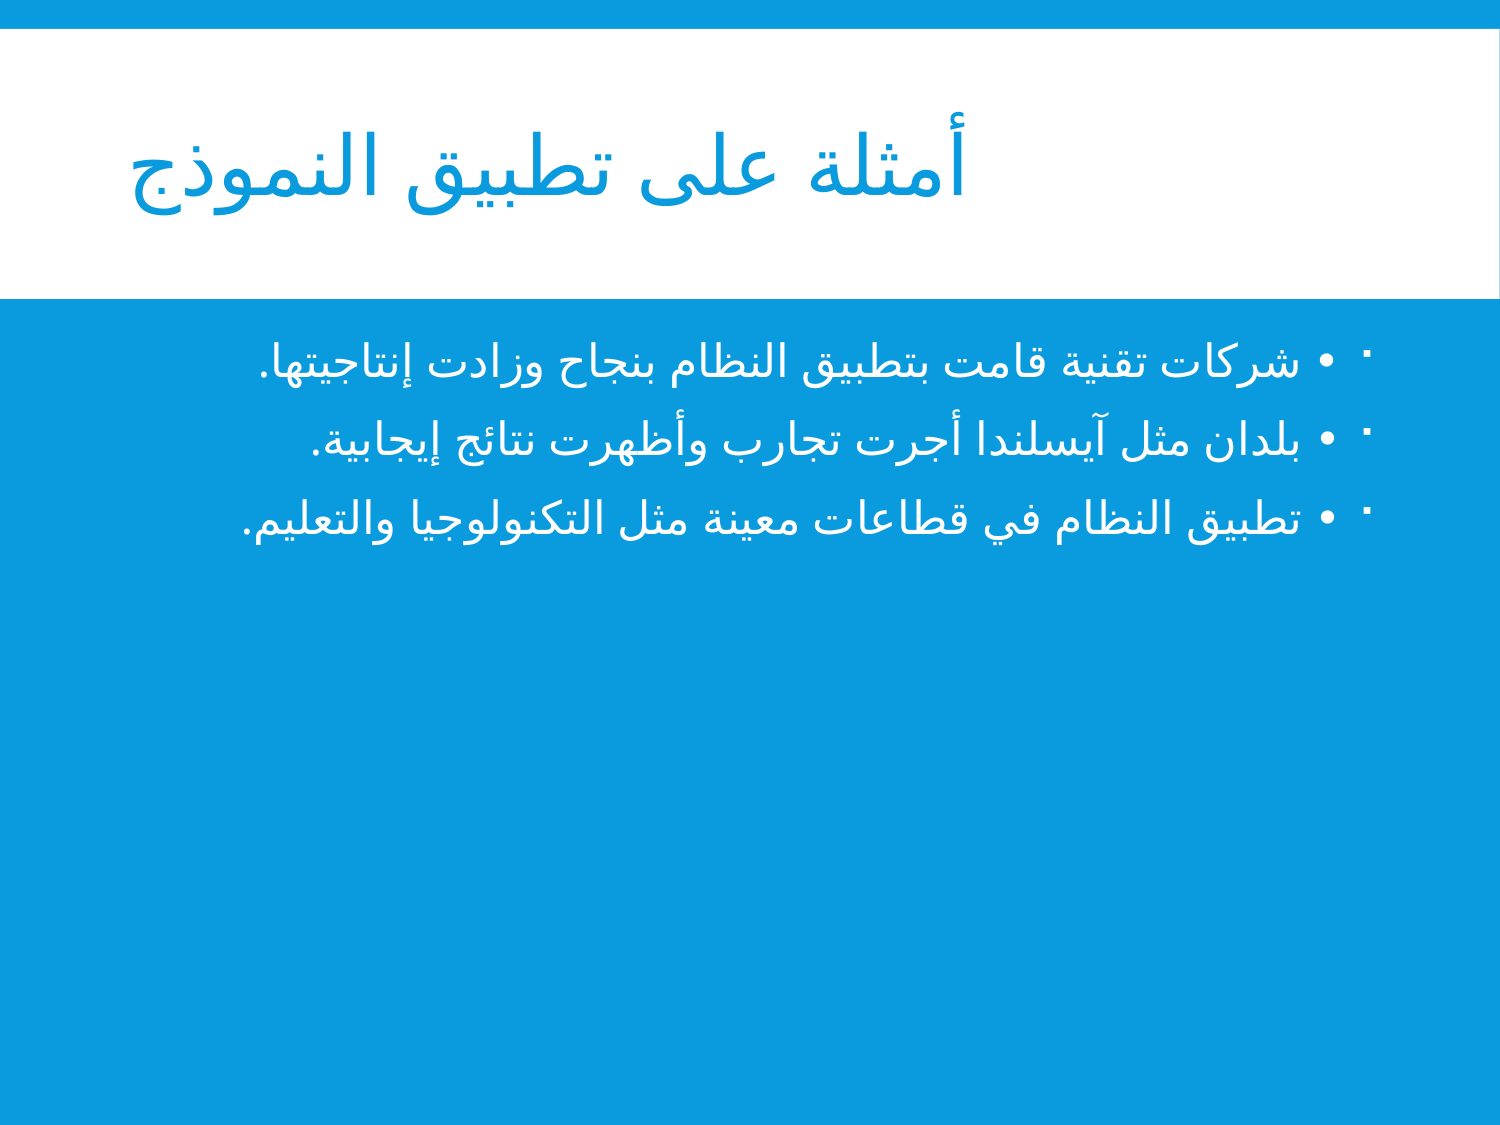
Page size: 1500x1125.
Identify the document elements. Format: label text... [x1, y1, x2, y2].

title أمثلة على تطبيق النموذج [112, 46, 1388, 295]
list • شركات تقنية قامت بتطبيق النظام بنجاح وزادت إنتاجيتها. • بلدان مثل آيسلندا أجرت تجارب وأظهرت نتائج إيجابية. • تطبيق النظام في قطاعات معينة مثل التكنولوجيا والتعليم. [112, 329, 1388, 1020]
